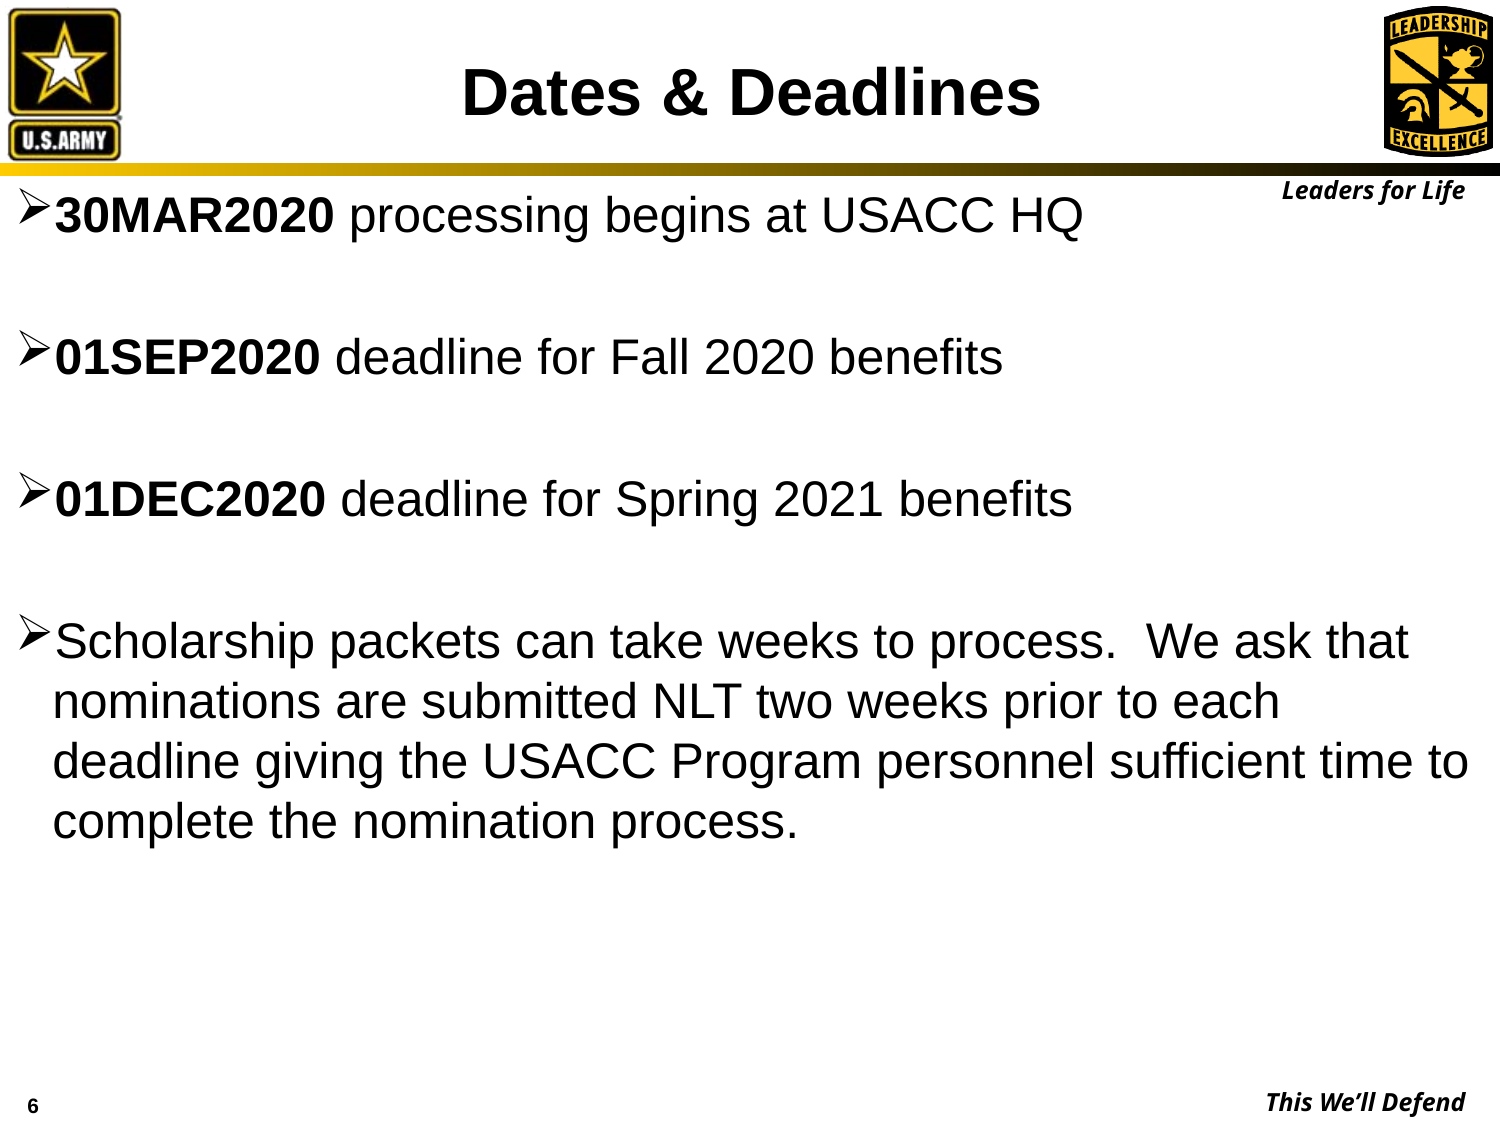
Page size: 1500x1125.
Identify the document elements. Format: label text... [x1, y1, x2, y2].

list 30MAR2020 processing begins at USACC HQ 01SEP2020 deadline for Fall 2020 benefits 01DEC2020 deadline for Spring 2021 benefits Scholarship packets can take weeks to process. We ask that nominations are submitted NLT two weeks prior to each deadline giving the USACC Program personnel sufficient time to complete the nomination process. [0, 174, 1496, 1125]
picture [1384, 6, 1493, 157]
picture [5, 6, 125, 164]
text_box Dates & Deadlines [104, 41, 1400, 137]
